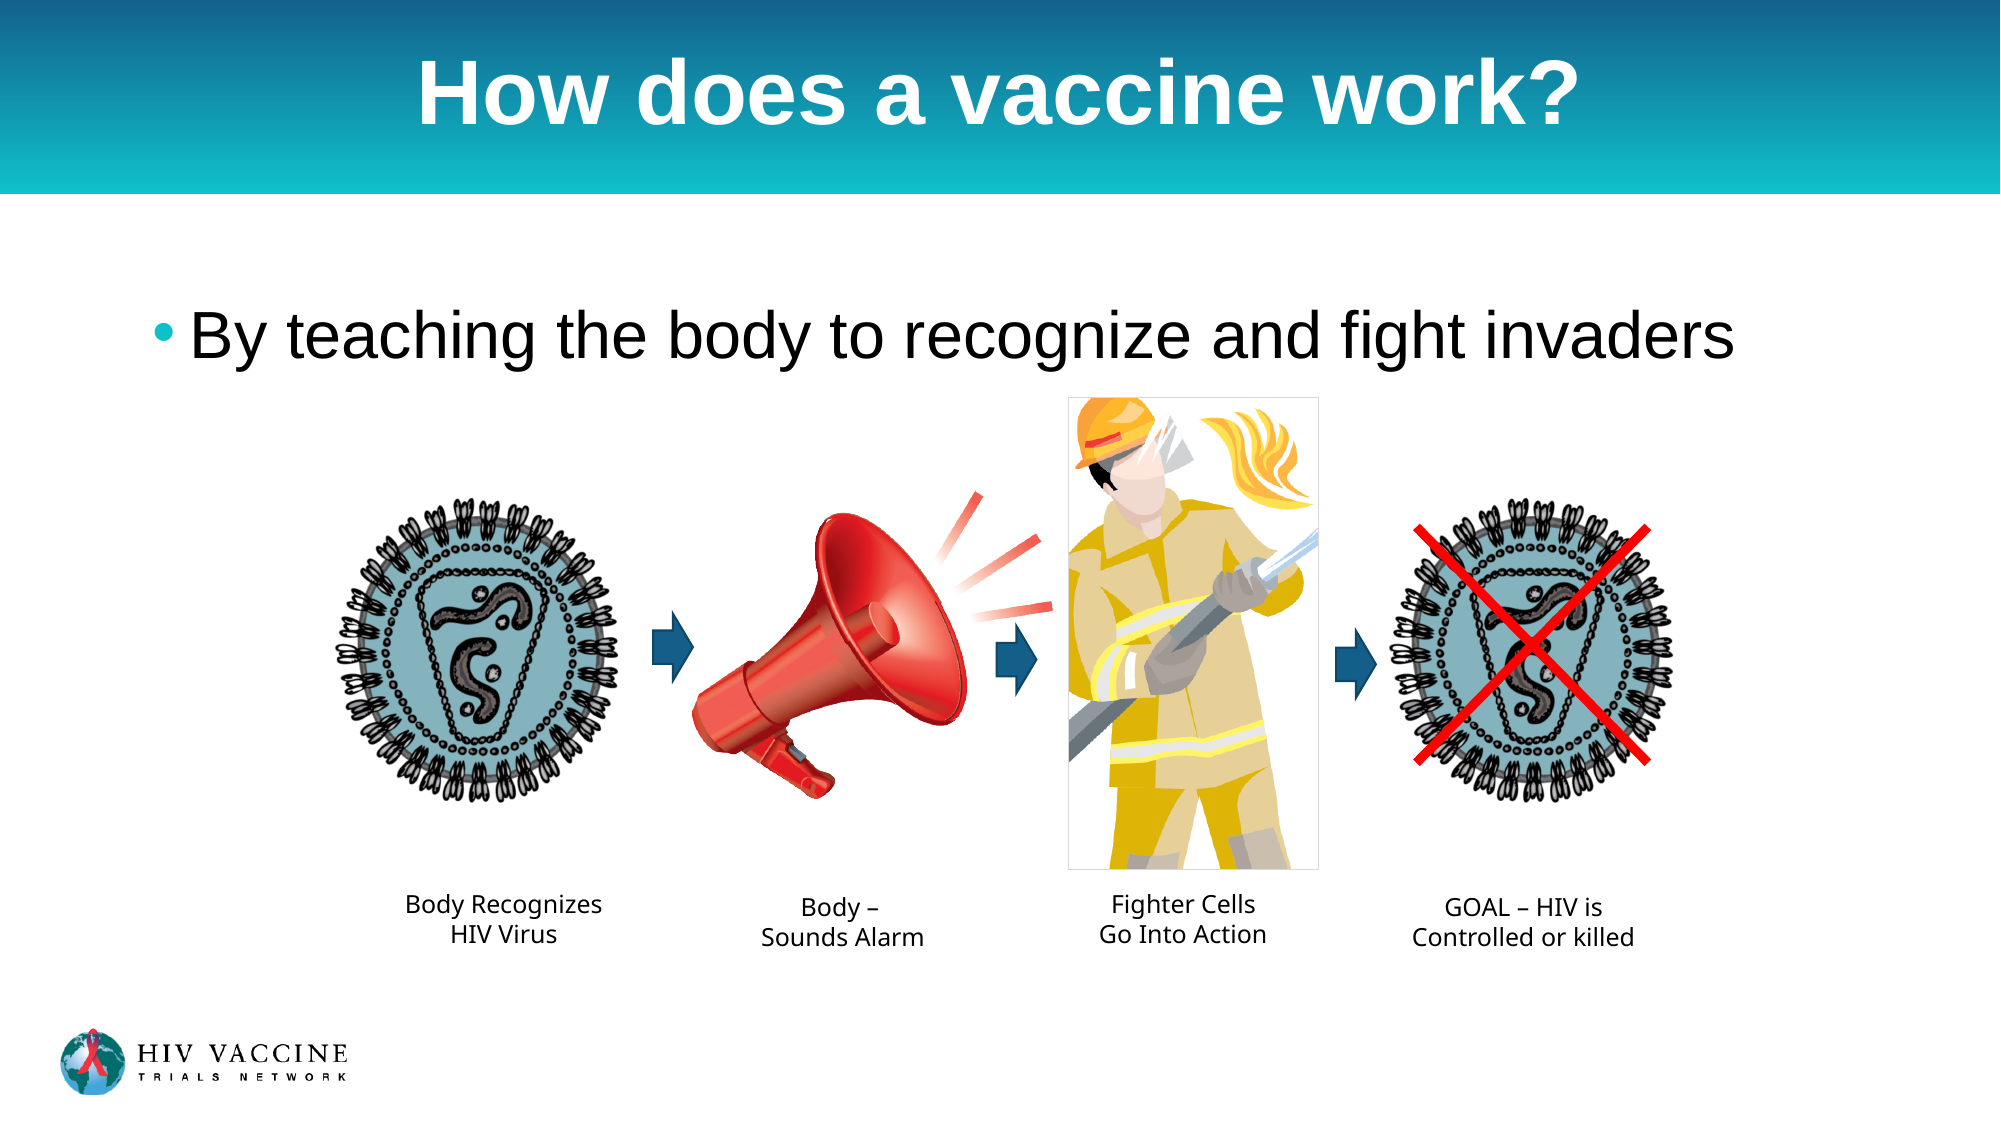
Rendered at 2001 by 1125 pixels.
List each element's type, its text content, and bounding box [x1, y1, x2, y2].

text_box Fighter Cells Go Into Action [1029, 881, 1337, 957]
text_box GOAL – HIV is Controlled or killed [1370, 884, 1678, 960]
title How does a vaccine work? [137, 24, 1863, 166]
picture [692, 491, 1053, 799]
picture [321, 490, 634, 819]
text_box Body – Sounds Alarm [689, 884, 997, 960]
list By teaching the body to recognize and fight invaders [137, 284, 1863, 1028]
picture [1068, 397, 1319, 870]
text_box [652, 610, 692, 685]
text_box Body Recognizes HIV Virus [350, 881, 658, 957]
text_box [1335, 627, 1375, 702]
picture [60, 1028, 347, 1095]
picture [1375, 490, 1689, 819]
